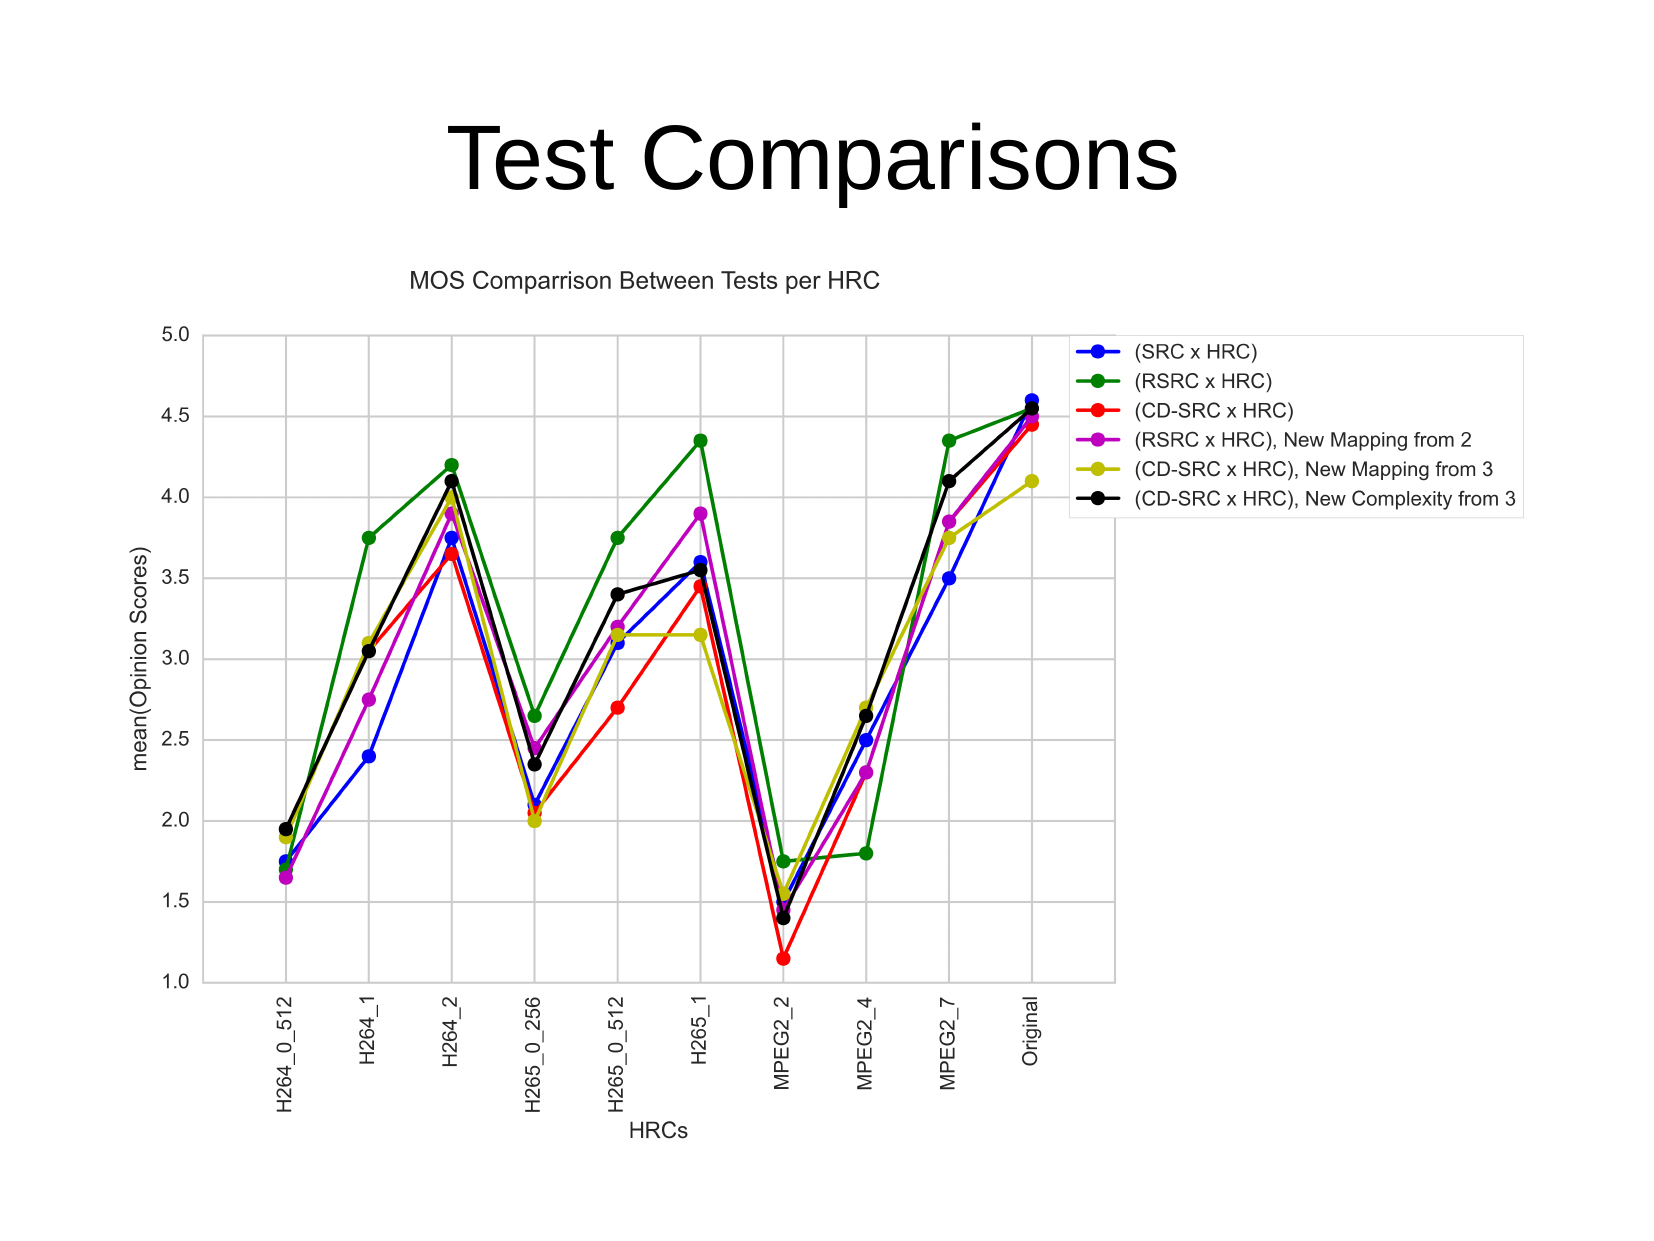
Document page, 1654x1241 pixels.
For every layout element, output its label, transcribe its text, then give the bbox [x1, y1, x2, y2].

picture [115, 256, 1538, 1157]
text_box Test Comparisons [82, 49, 1571, 257]
